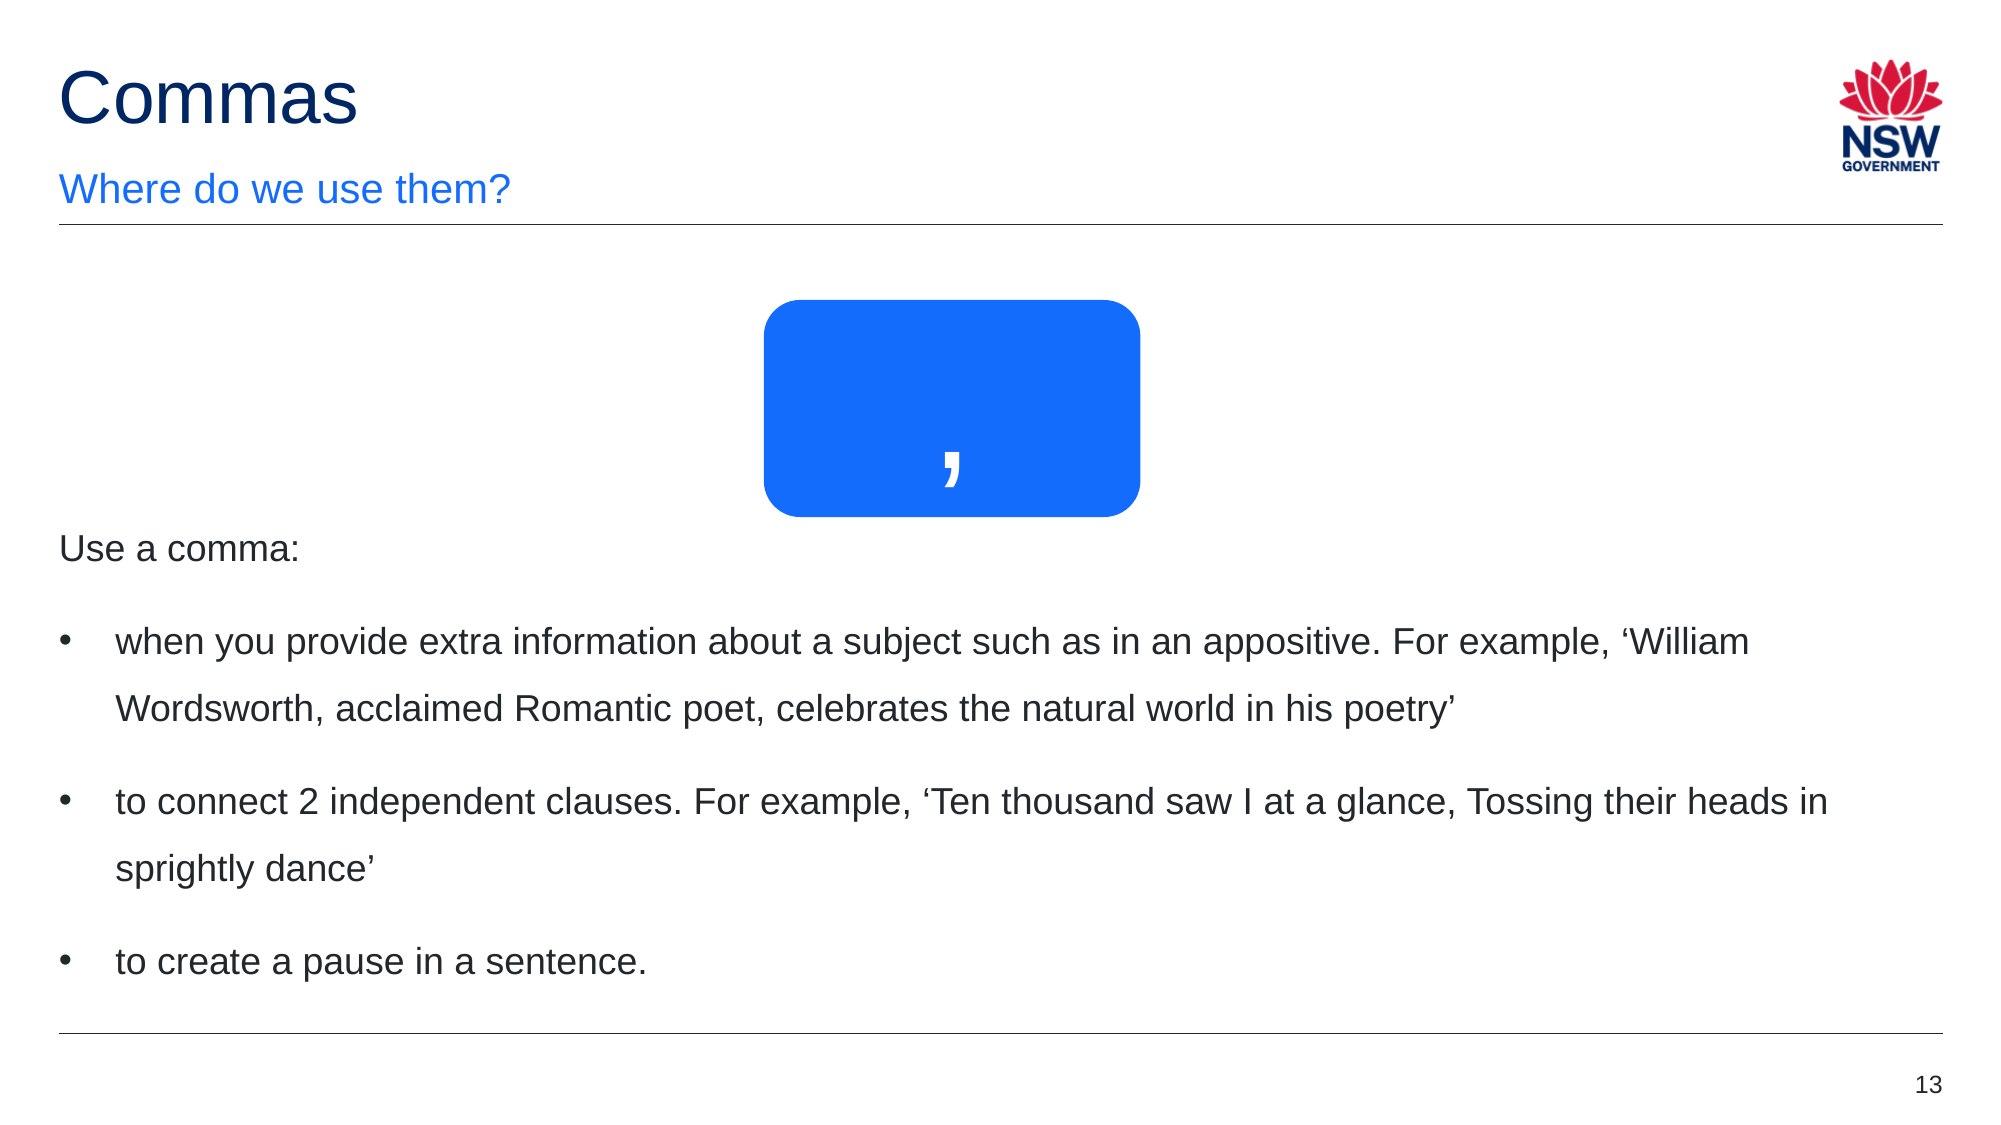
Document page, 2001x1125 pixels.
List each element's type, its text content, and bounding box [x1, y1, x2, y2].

text_box , [762, 298, 1142, 431]
slide_number 13 [1824, 1068, 1943, 1099]
title Commas [59, 59, 1713, 149]
list Use a comma: when you provide extra information about a subject such as in an appositive. For example, ‘William Wordsworth, acclaimed Romantic poet, celebrates the natural world in his poetry’ to connect 2 independent clauses. For example, ‘Ten thousand saw I at a glance, Tossing their heads in sprightly dance’ to create a pause in a sentence. [59, 431, 1943, 1010]
list Where do we use them? [59, 161, 1713, 212]
picture [1839, 59, 1943, 172]
